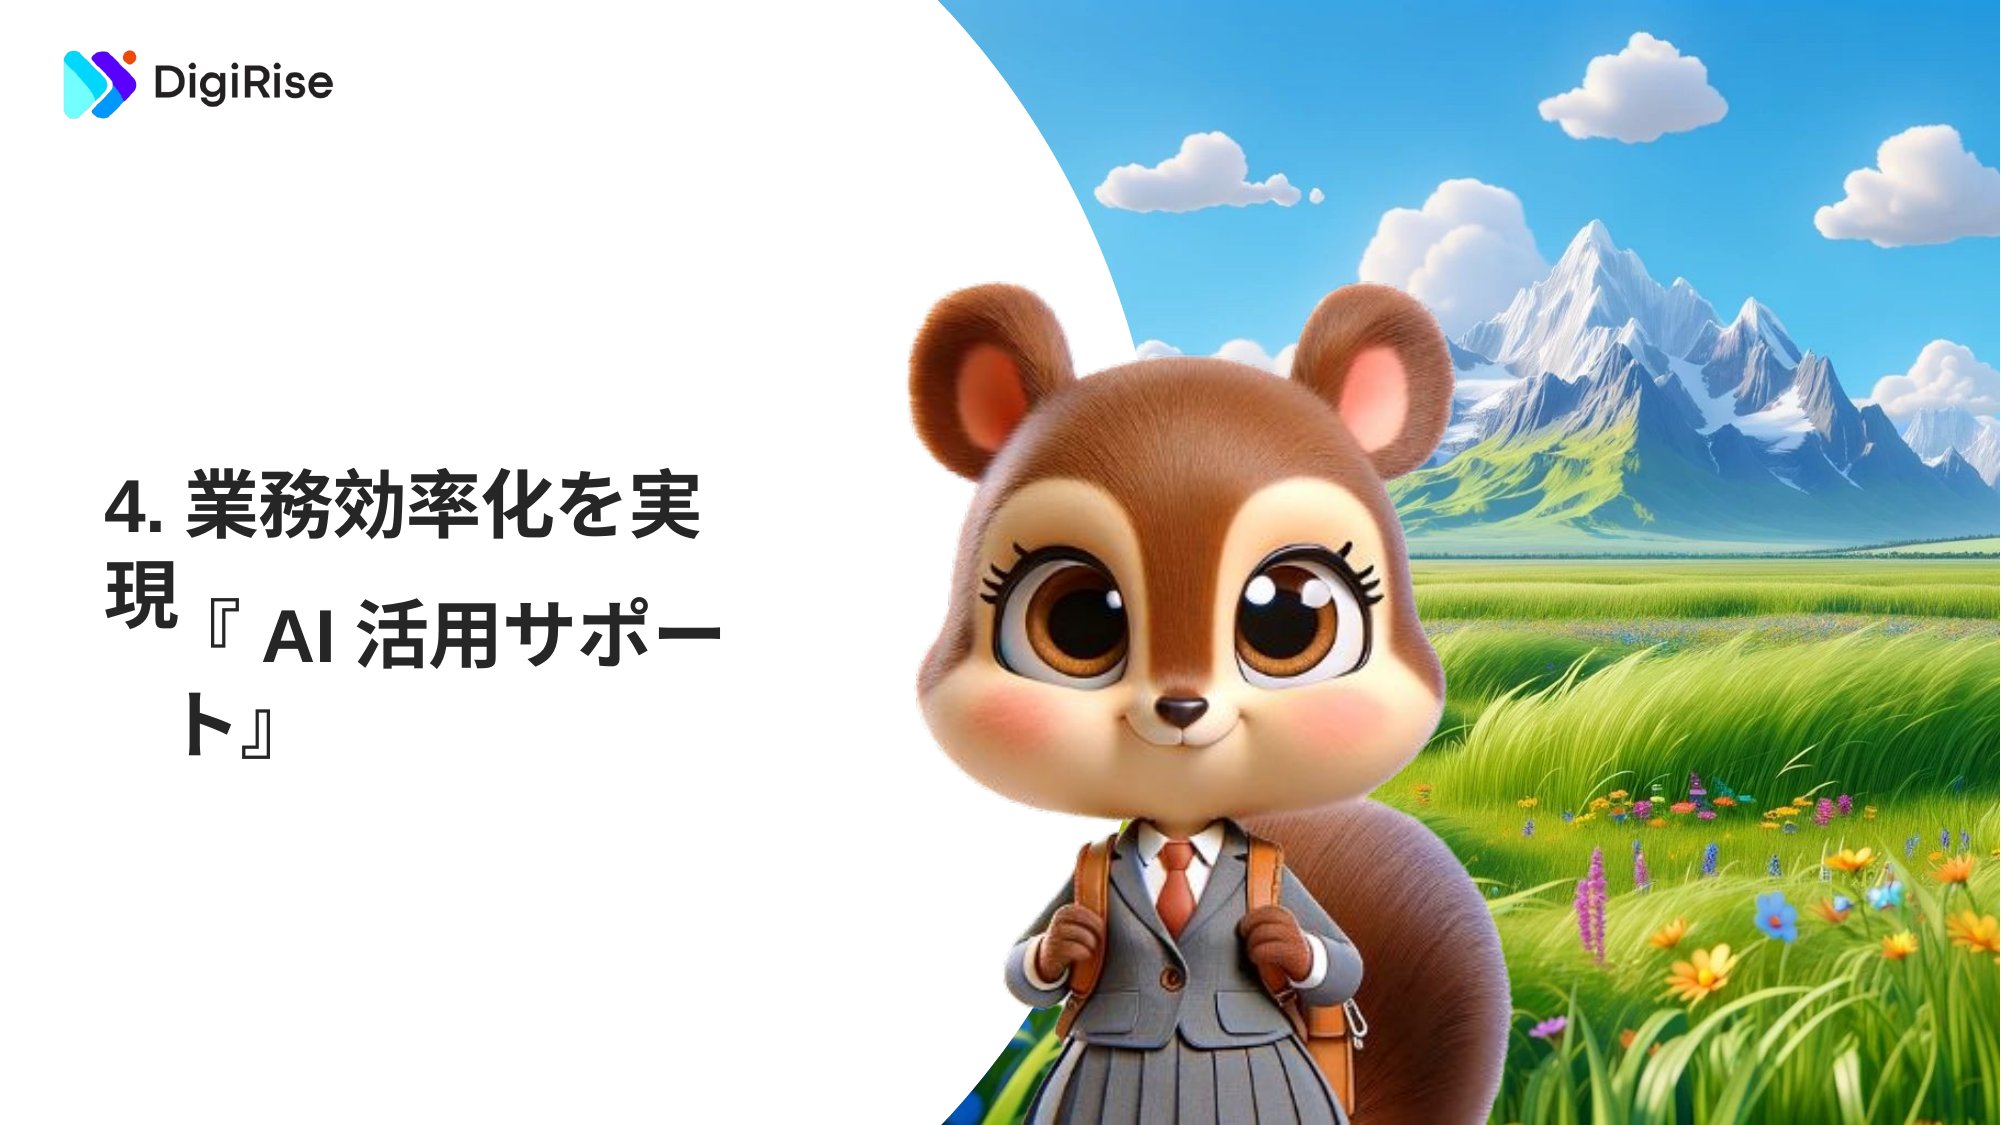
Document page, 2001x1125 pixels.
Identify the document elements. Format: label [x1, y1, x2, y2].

text_box [46, 0, 2000, 1125]
